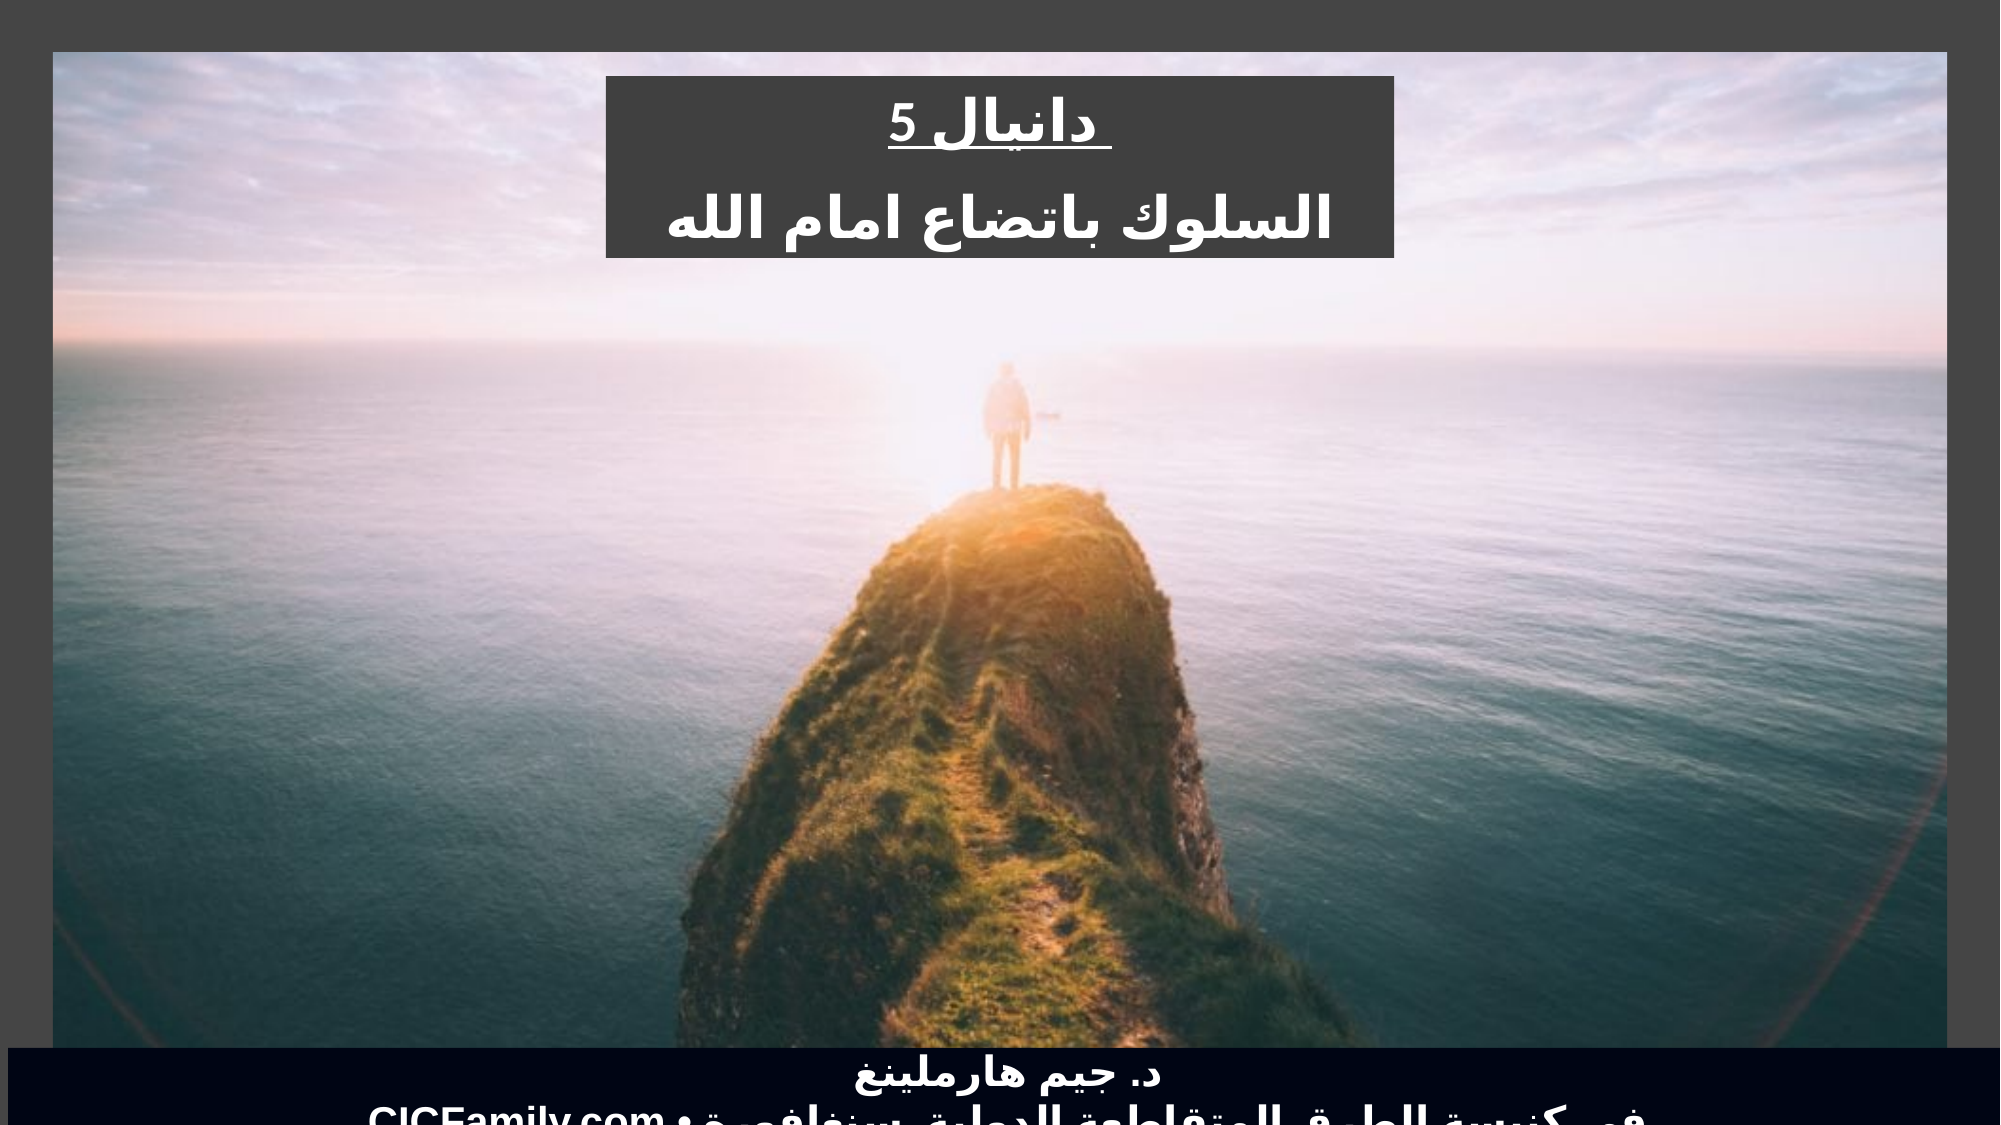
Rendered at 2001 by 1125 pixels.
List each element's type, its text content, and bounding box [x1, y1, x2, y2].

text_box د. جيم هارملينغ في كنيسة الطرق المتقاطعة الدولية سنغافورة • CICFamily.com تحميل د. ريك جريفيث • مؤسسة الدراسات اللاهوتية الأردنية الملفات بلغات عديدة للتنزيل المجاني على BibleStudyDownloads.org [8, 1047, 2000, 1125]
picture [52, 52, 1948, 1073]
